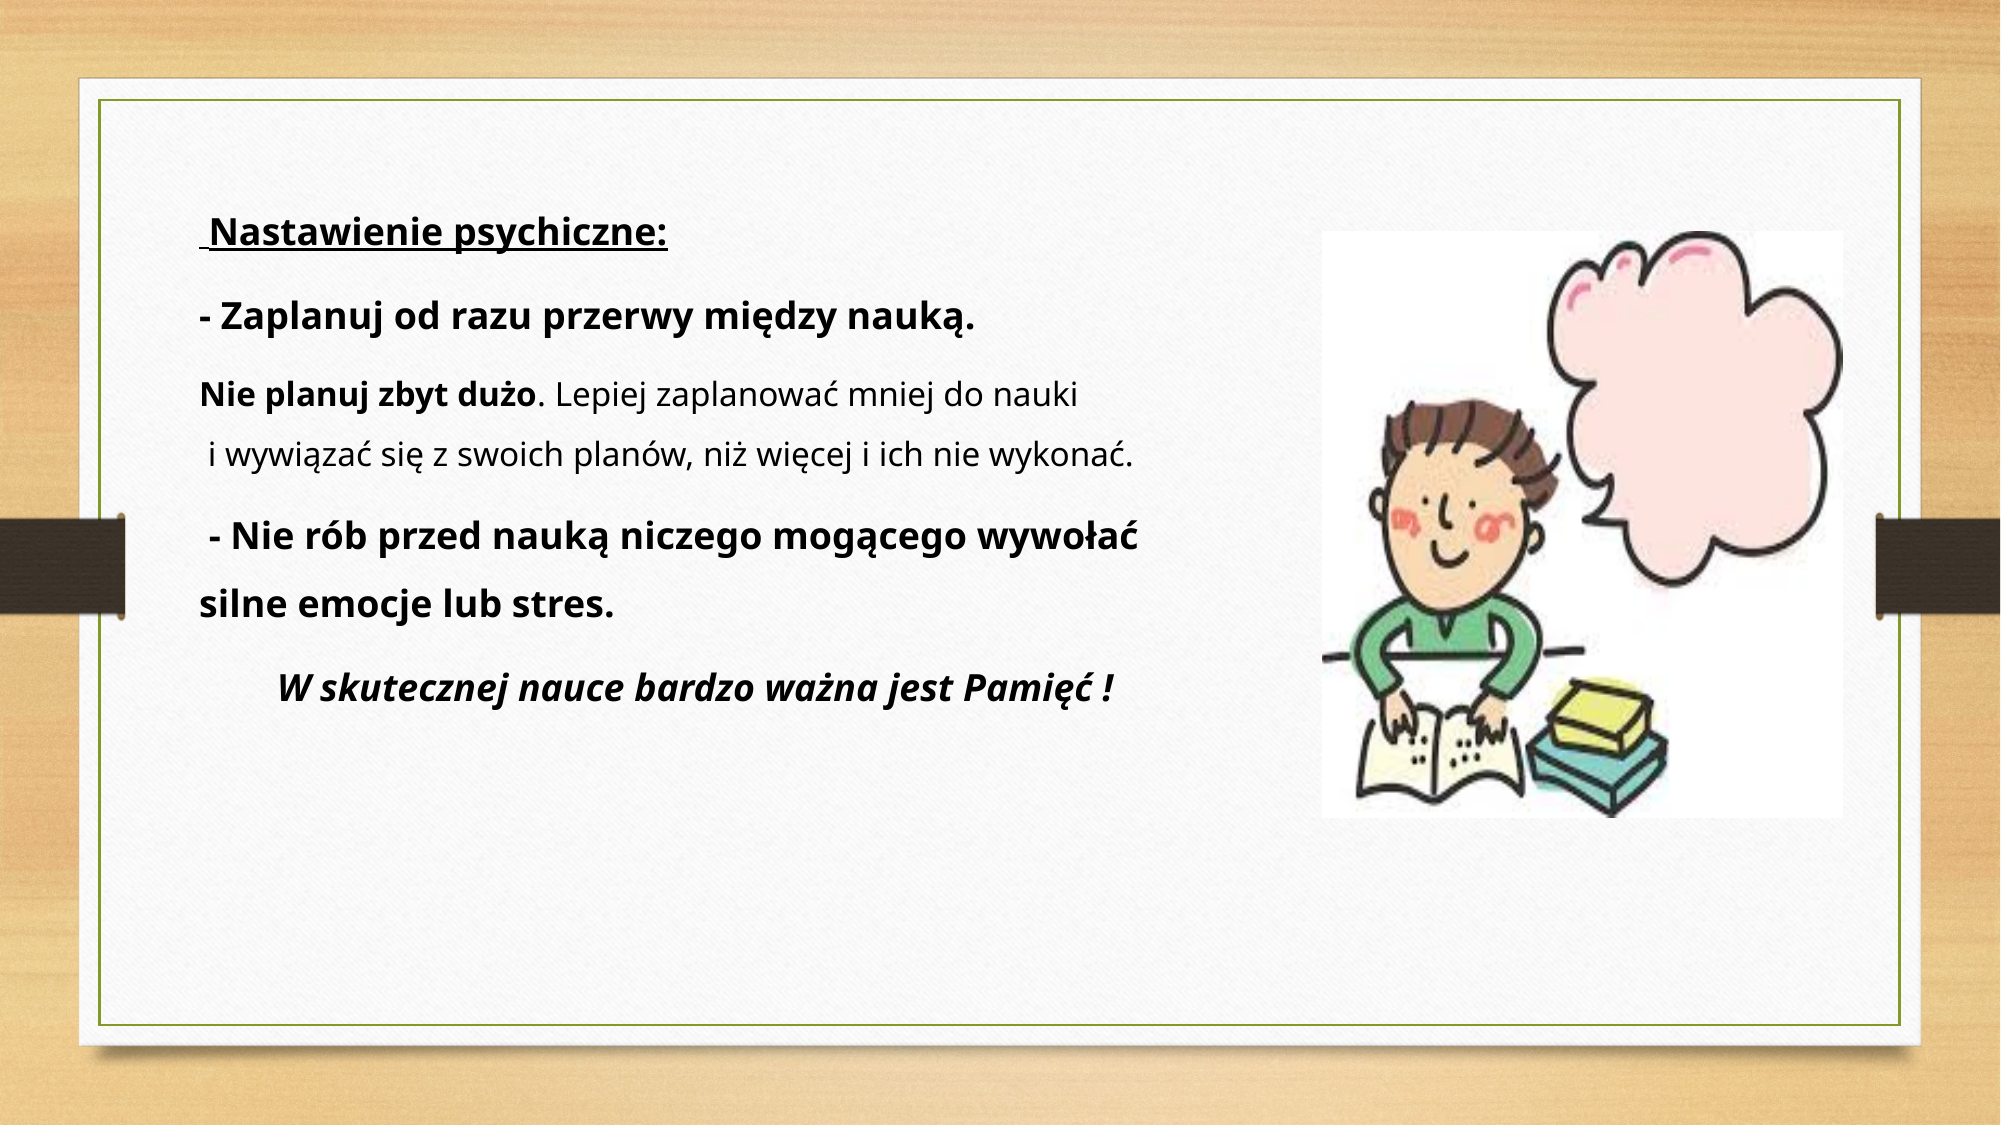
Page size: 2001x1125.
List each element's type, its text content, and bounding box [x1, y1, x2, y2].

picture [0, 0, 2001, 1125]
text_box Nastawienie psychiczne: - Zaplanuj od razu przerwy między nauką. Nie planuj zbyt dużo. Lepiej zaplanować mniej do nauki i wywiązać się z swoich planów, niż więcej i ich nie wykonać. - Nie rób przed nauką niczego mogącego wywołać silne emocje lub stres. W skutecznej nauce bardzo ważna jest Pamięć ! [184, 177, 1207, 717]
